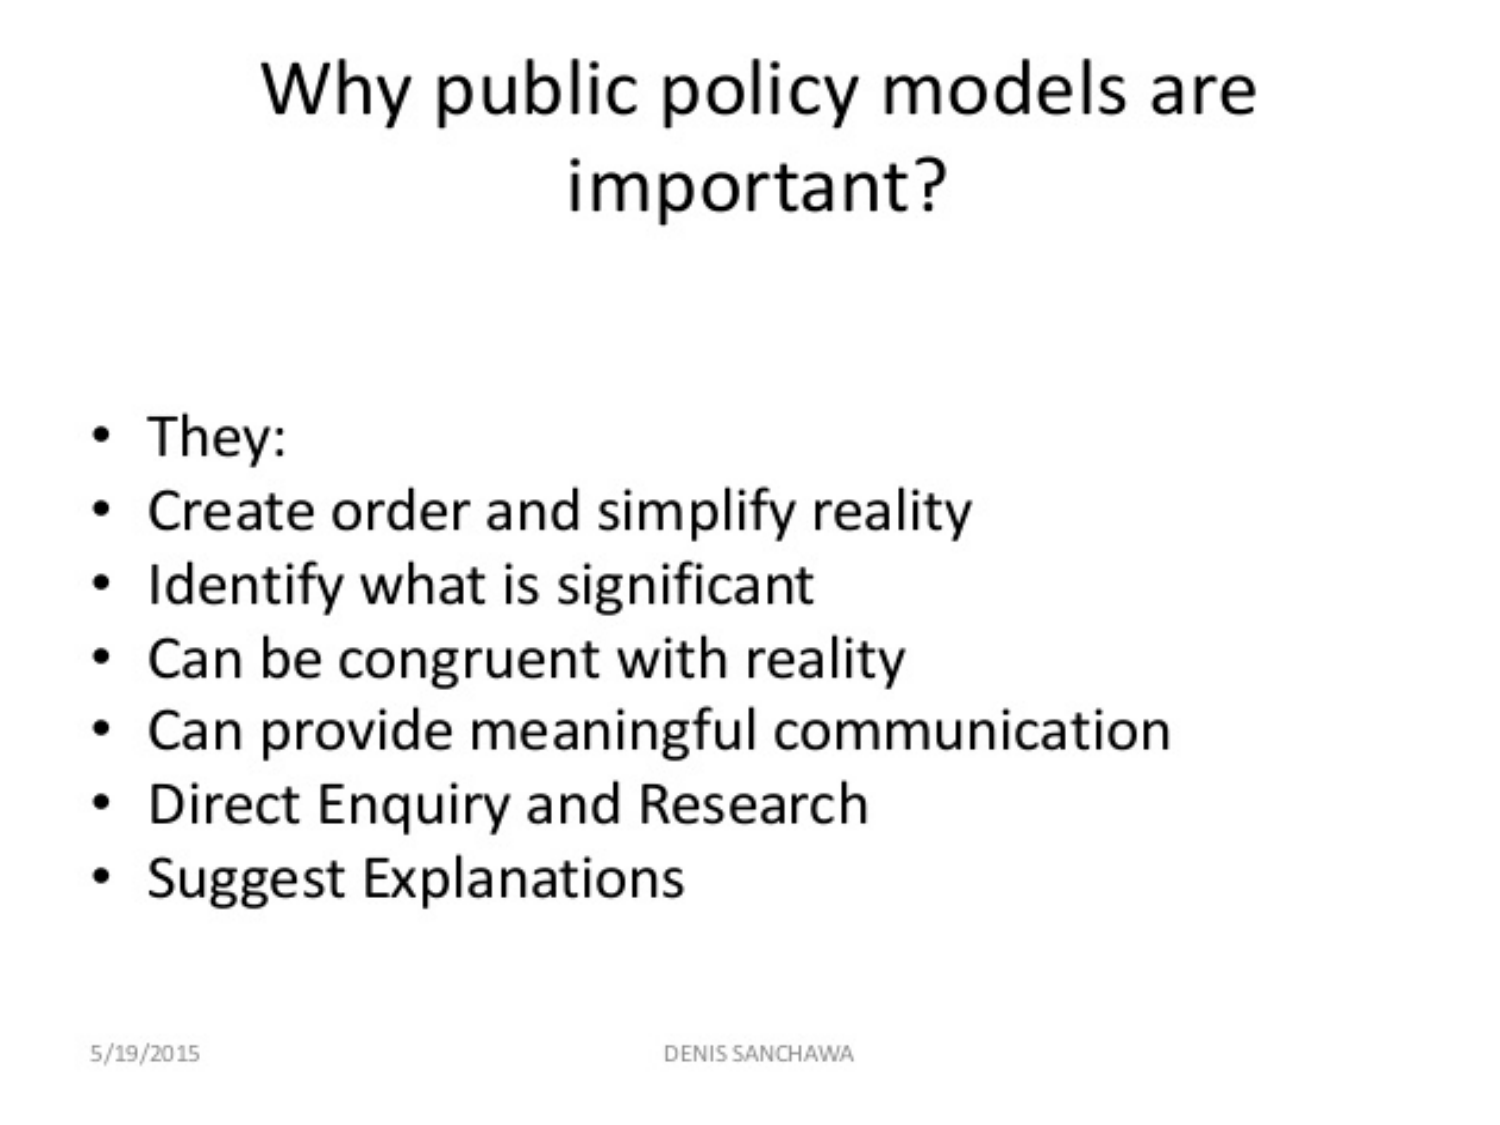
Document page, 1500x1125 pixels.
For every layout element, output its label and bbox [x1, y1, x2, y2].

list [0, 0, 1500, 1107]
